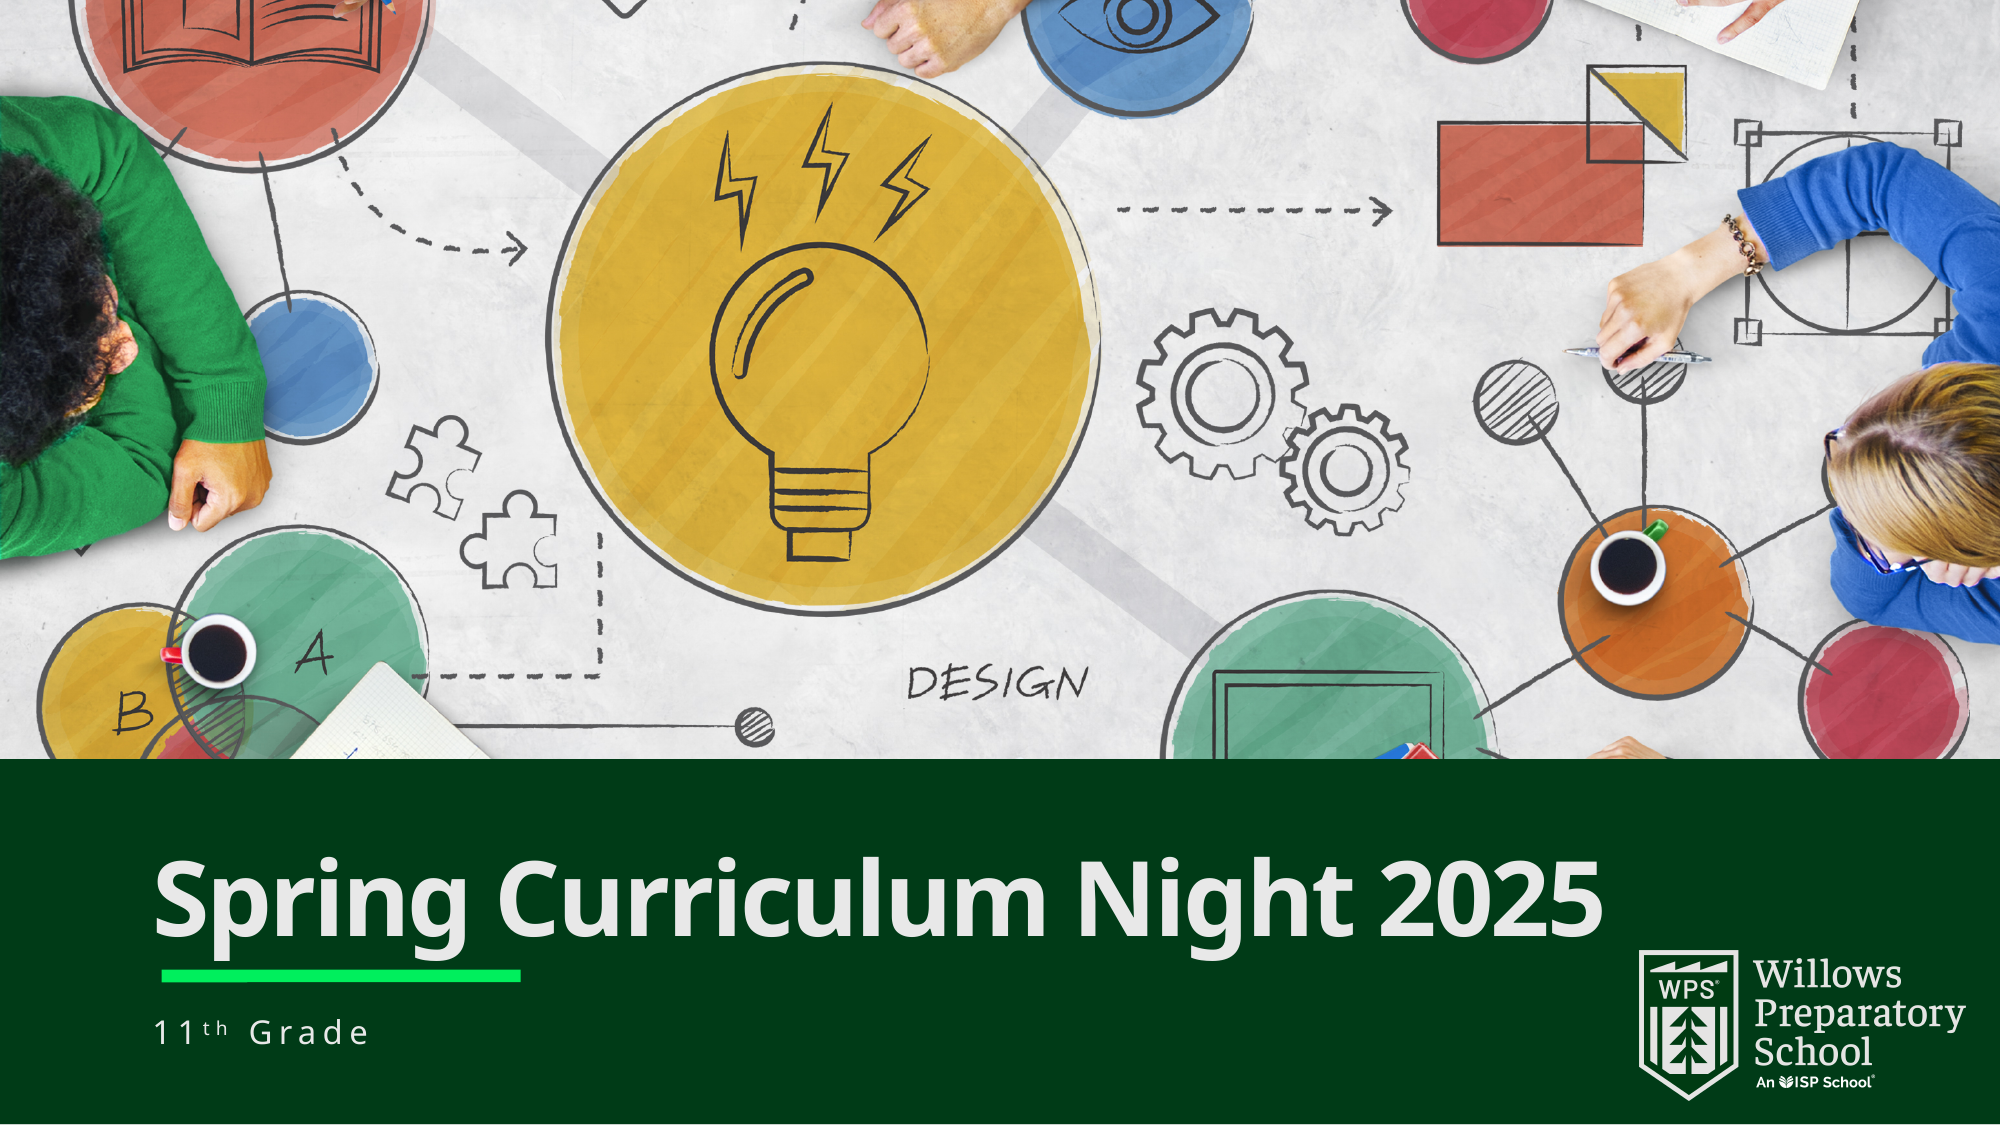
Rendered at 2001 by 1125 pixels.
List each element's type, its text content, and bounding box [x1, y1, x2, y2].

title Spring Curriculum Night 2025 [137, 827, 1709, 974]
picture [1639, 950, 1966, 1101]
picture [0, 0, 2000, 759]
list 11th Grade [137, 1004, 1709, 1061]
